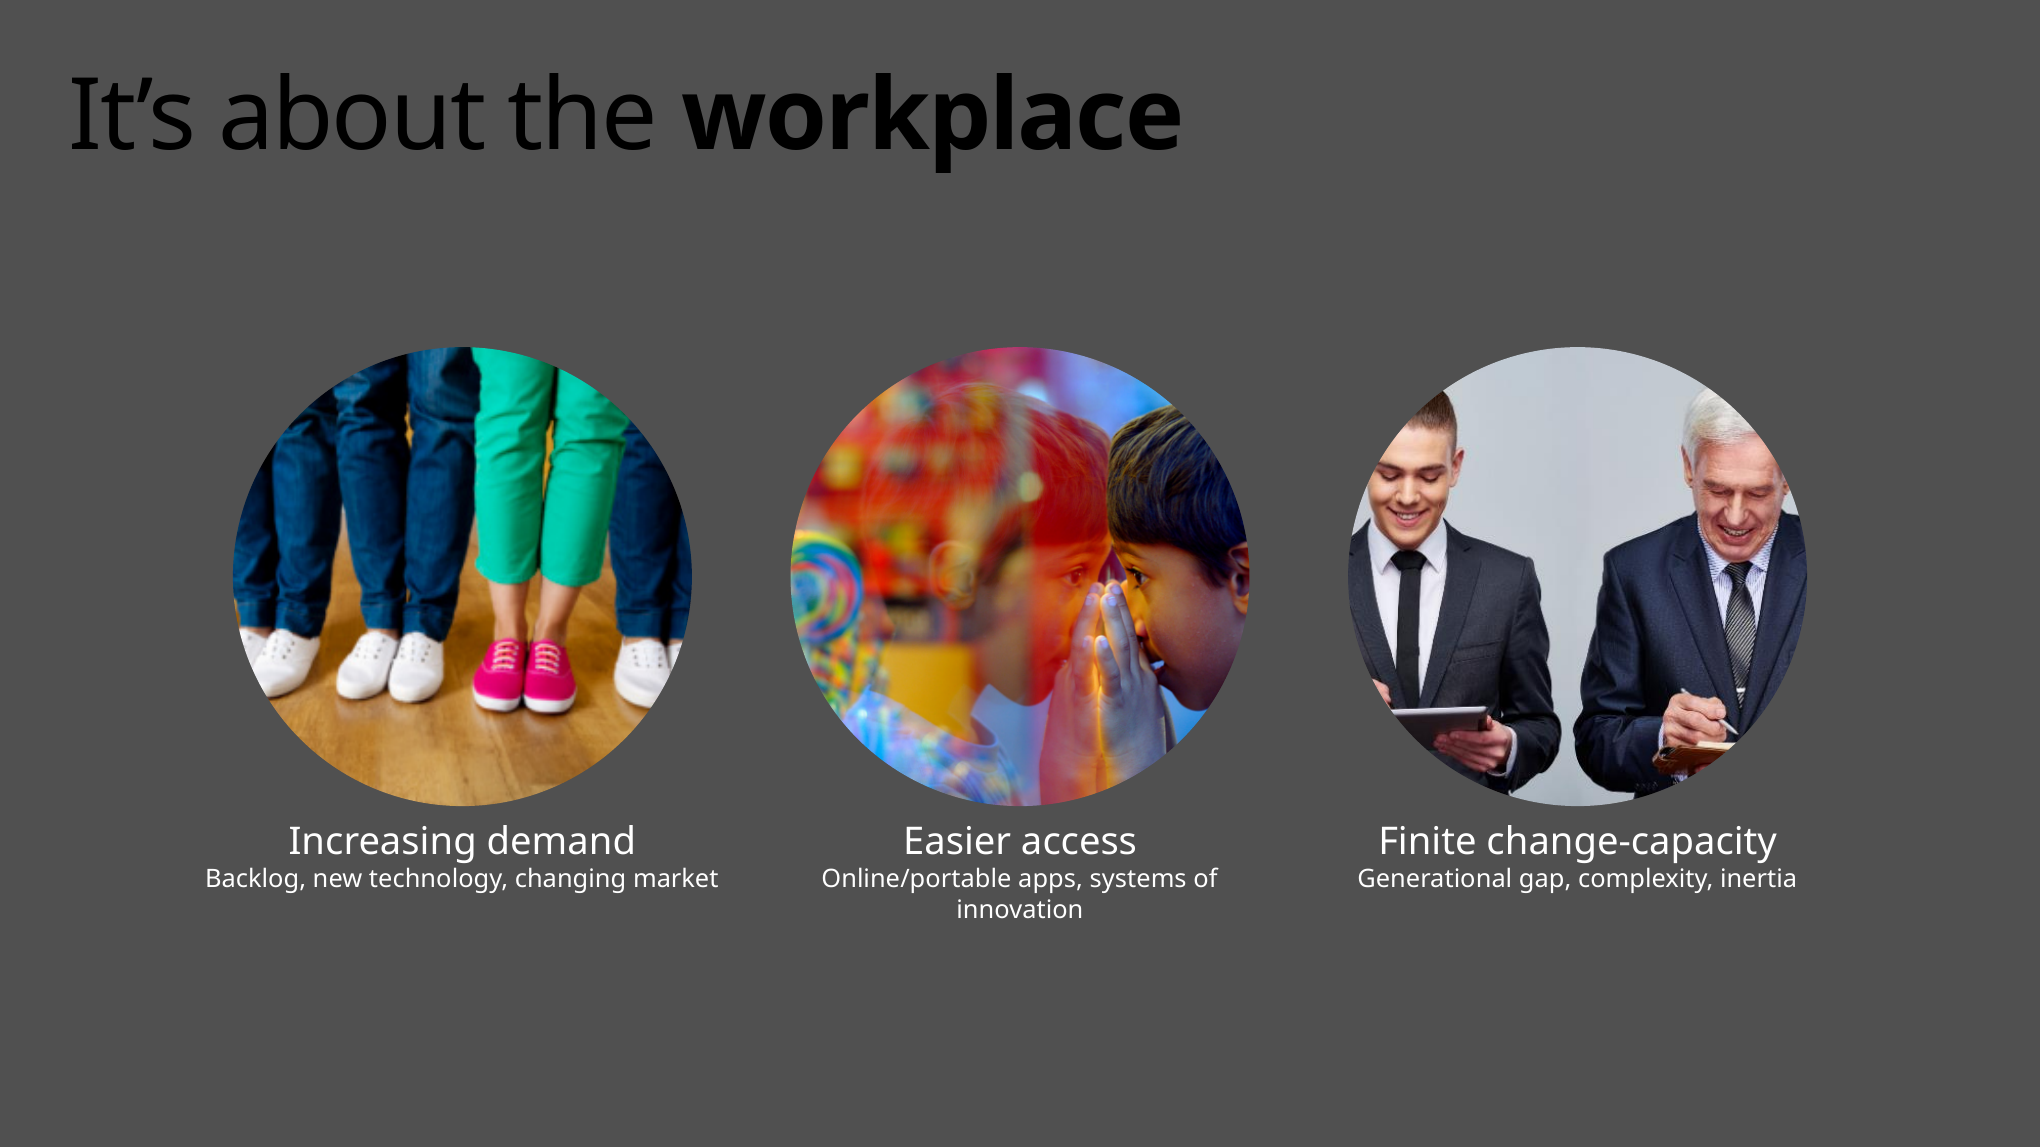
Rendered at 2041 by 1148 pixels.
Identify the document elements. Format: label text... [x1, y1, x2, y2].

title It’s about the workplace [45, 48, 1996, 199]
text_box Finite change-capacity Generational gap, complexity, inertia [1300, 808, 1855, 901]
picture [232, 346, 693, 807]
picture [790, 346, 1250, 807]
text_box Easier access Online/portable apps, systems of innovation [742, 808, 1298, 931]
text_box Increasing demand Backlog, new technology, changing market [185, 808, 740, 901]
picture [1347, 346, 1808, 807]
